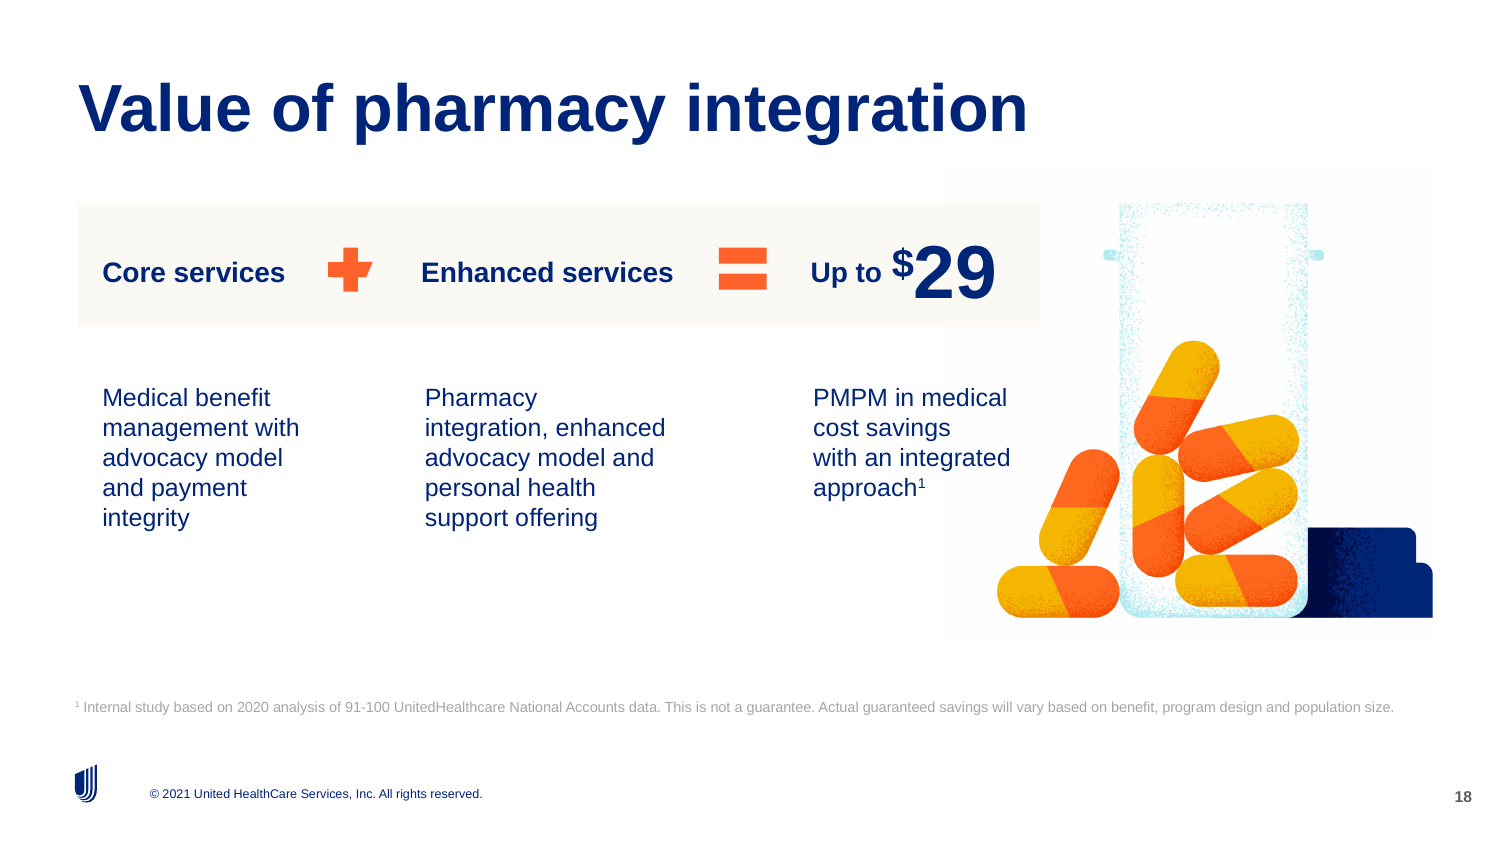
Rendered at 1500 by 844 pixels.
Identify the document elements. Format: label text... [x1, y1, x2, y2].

text_box $29 [877, 197, 945, 325]
text_box Medical benefit management with advocacy model and payment integrity [87, 373, 347, 539]
text_box Enhanced services [406, 246, 706, 295]
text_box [328, 247, 373, 292]
title Value of pharmacy integration [63, 57, 1429, 148]
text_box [718, 247, 767, 290]
text_box Core services [87, 246, 347, 295]
text_box 1 Internal study based on 2020 analysis of 91-100 UnitedHealthcare National Accounts data. This is not a guarantee. Actual guaranteed savings will vary based on benefit, program design and population size. [63, 676, 1426, 721]
text_box Pharmacy integration, enhanced advocacy model and personal health support offering [410, 373, 682, 539]
picture [945, 162, 1435, 645]
text_box Up to [795, 181, 945, 309]
text_box PMPM in medical cost savings with an integrated approach1 [798, 373, 945, 509]
text_box [78, 203, 945, 328]
